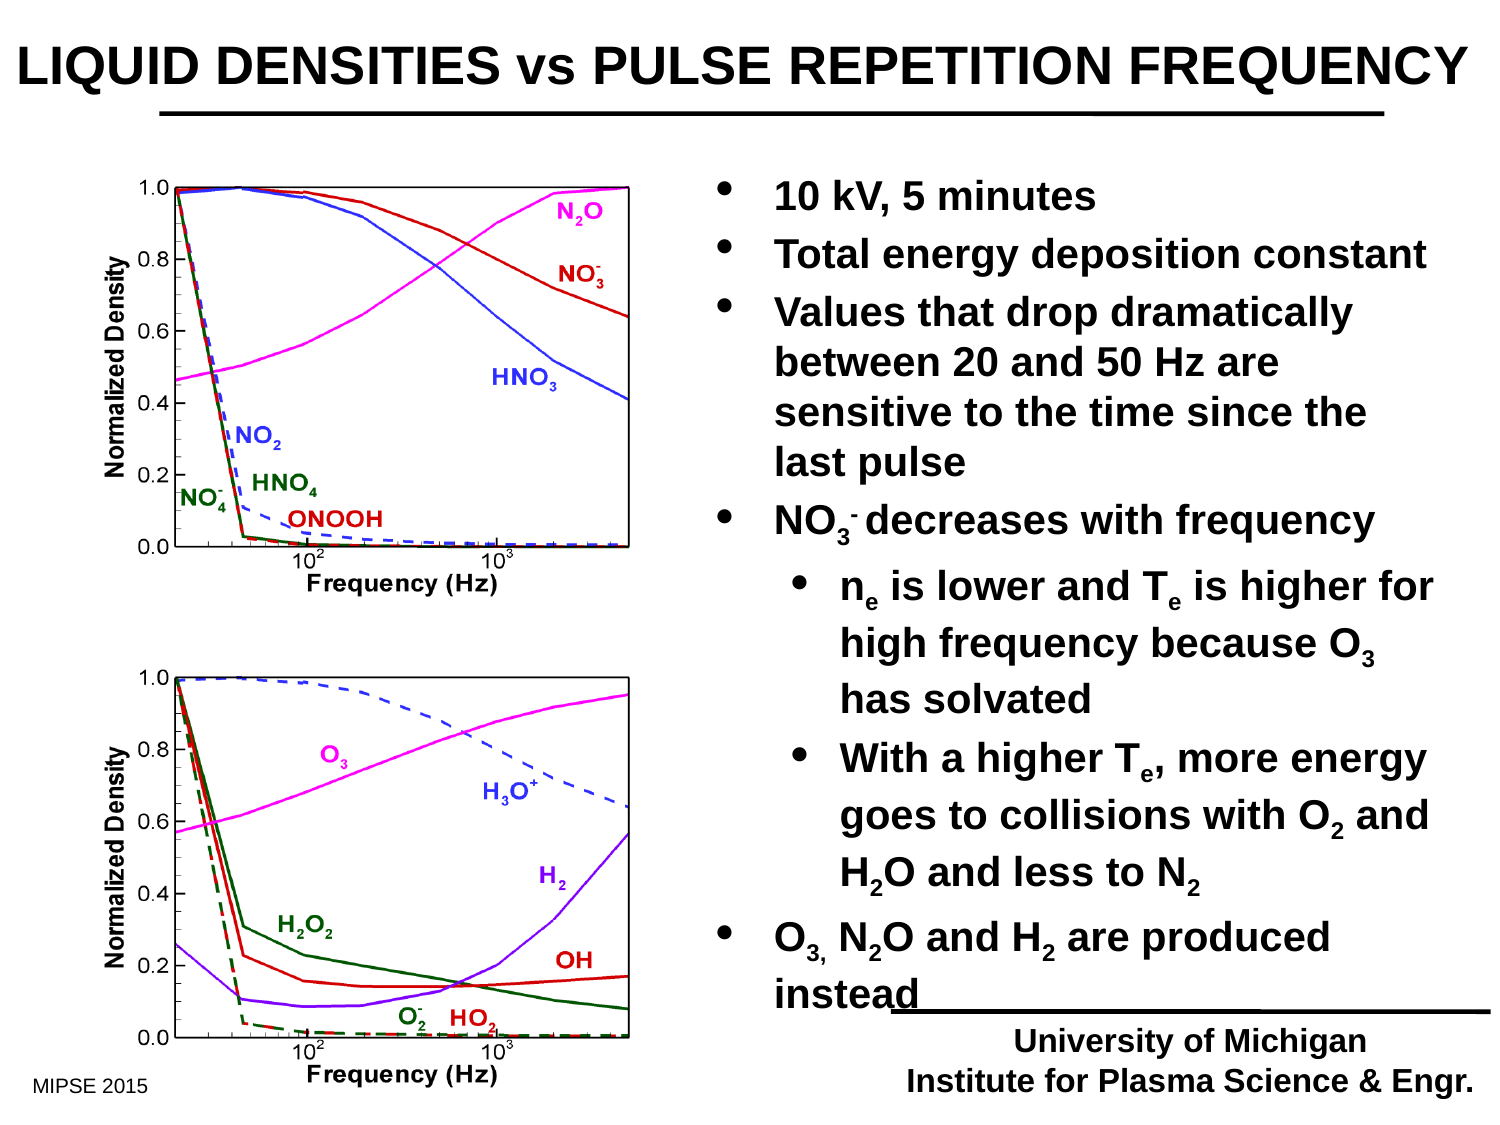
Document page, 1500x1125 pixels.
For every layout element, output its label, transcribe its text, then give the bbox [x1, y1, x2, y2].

text_box 10 kV, 5 minutes Total energy deposition constant Values that drop dramatically between 20 and 50 Hz are sensitive to the time since the last pulse NO3- decreases with frequency ne is lower and Te is higher for high frequency because O3 has solvated With a higher Te, more energy goes to collisions with O2 and H2O and less to N2 O3, N2O and H2 are produced instead [702, 160, 1459, 1000]
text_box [881, 1011, 1500, 1108]
picture [100, 621, 675, 1089]
picture [100, 131, 675, 599]
text_box MIPSE 2015 [17, 1067, 183, 1106]
title LIQUID DENSITIES vs PULSE REPETITION FREQUENCY [0, 0, 1500, 126]
